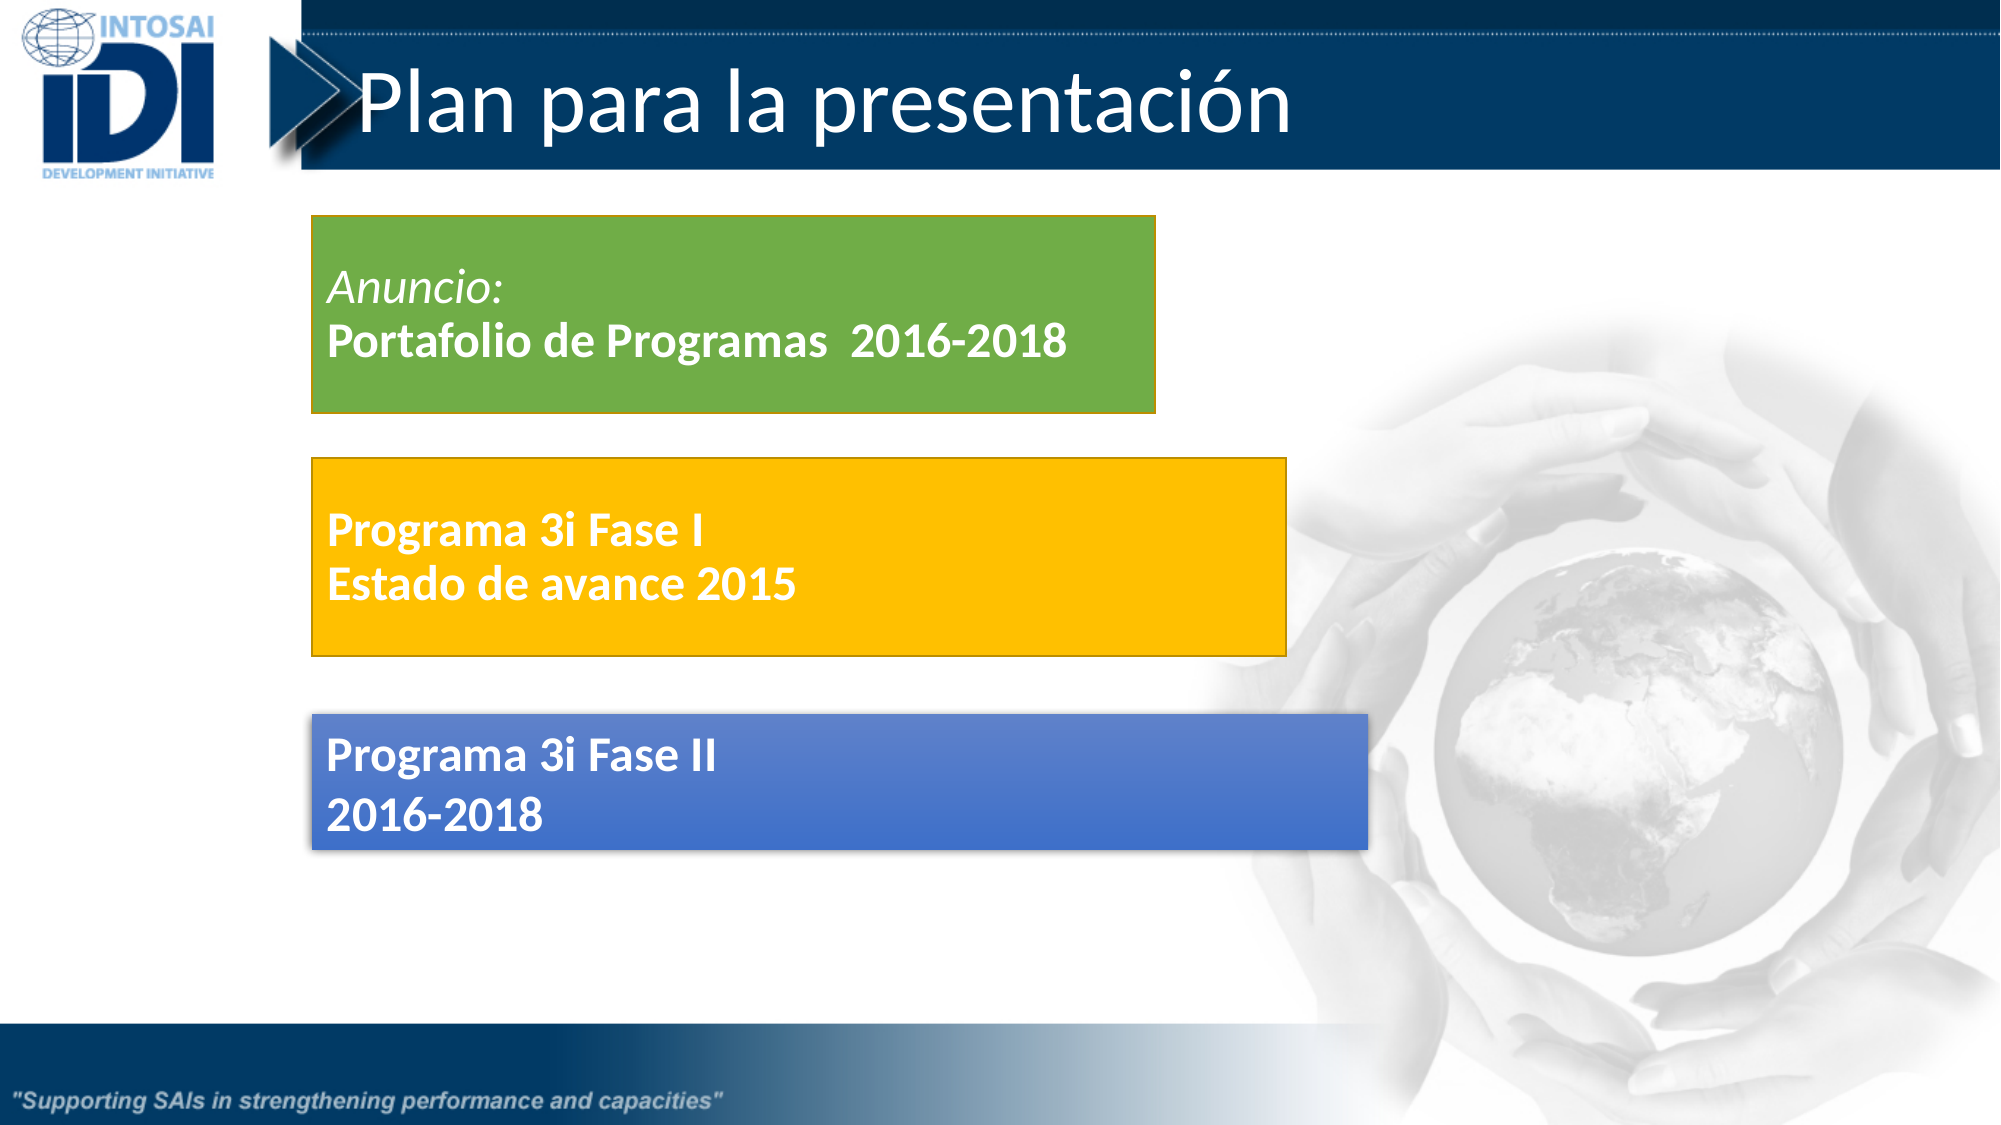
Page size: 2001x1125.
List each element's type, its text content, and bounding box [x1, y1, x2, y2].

text_box Anuncio: Portafolio de Programas 2016-2018 [311, 215, 1156, 414]
text_box Programa 3i Fase II 2016-2018 [312, 714, 1369, 850]
text_box Programa 3i Fase I Estado de avance 2015 [311, 457, 1287, 657]
title Plan para la presentación [341, 0, 1692, 216]
picture [0, 0, 2000, 1125]
